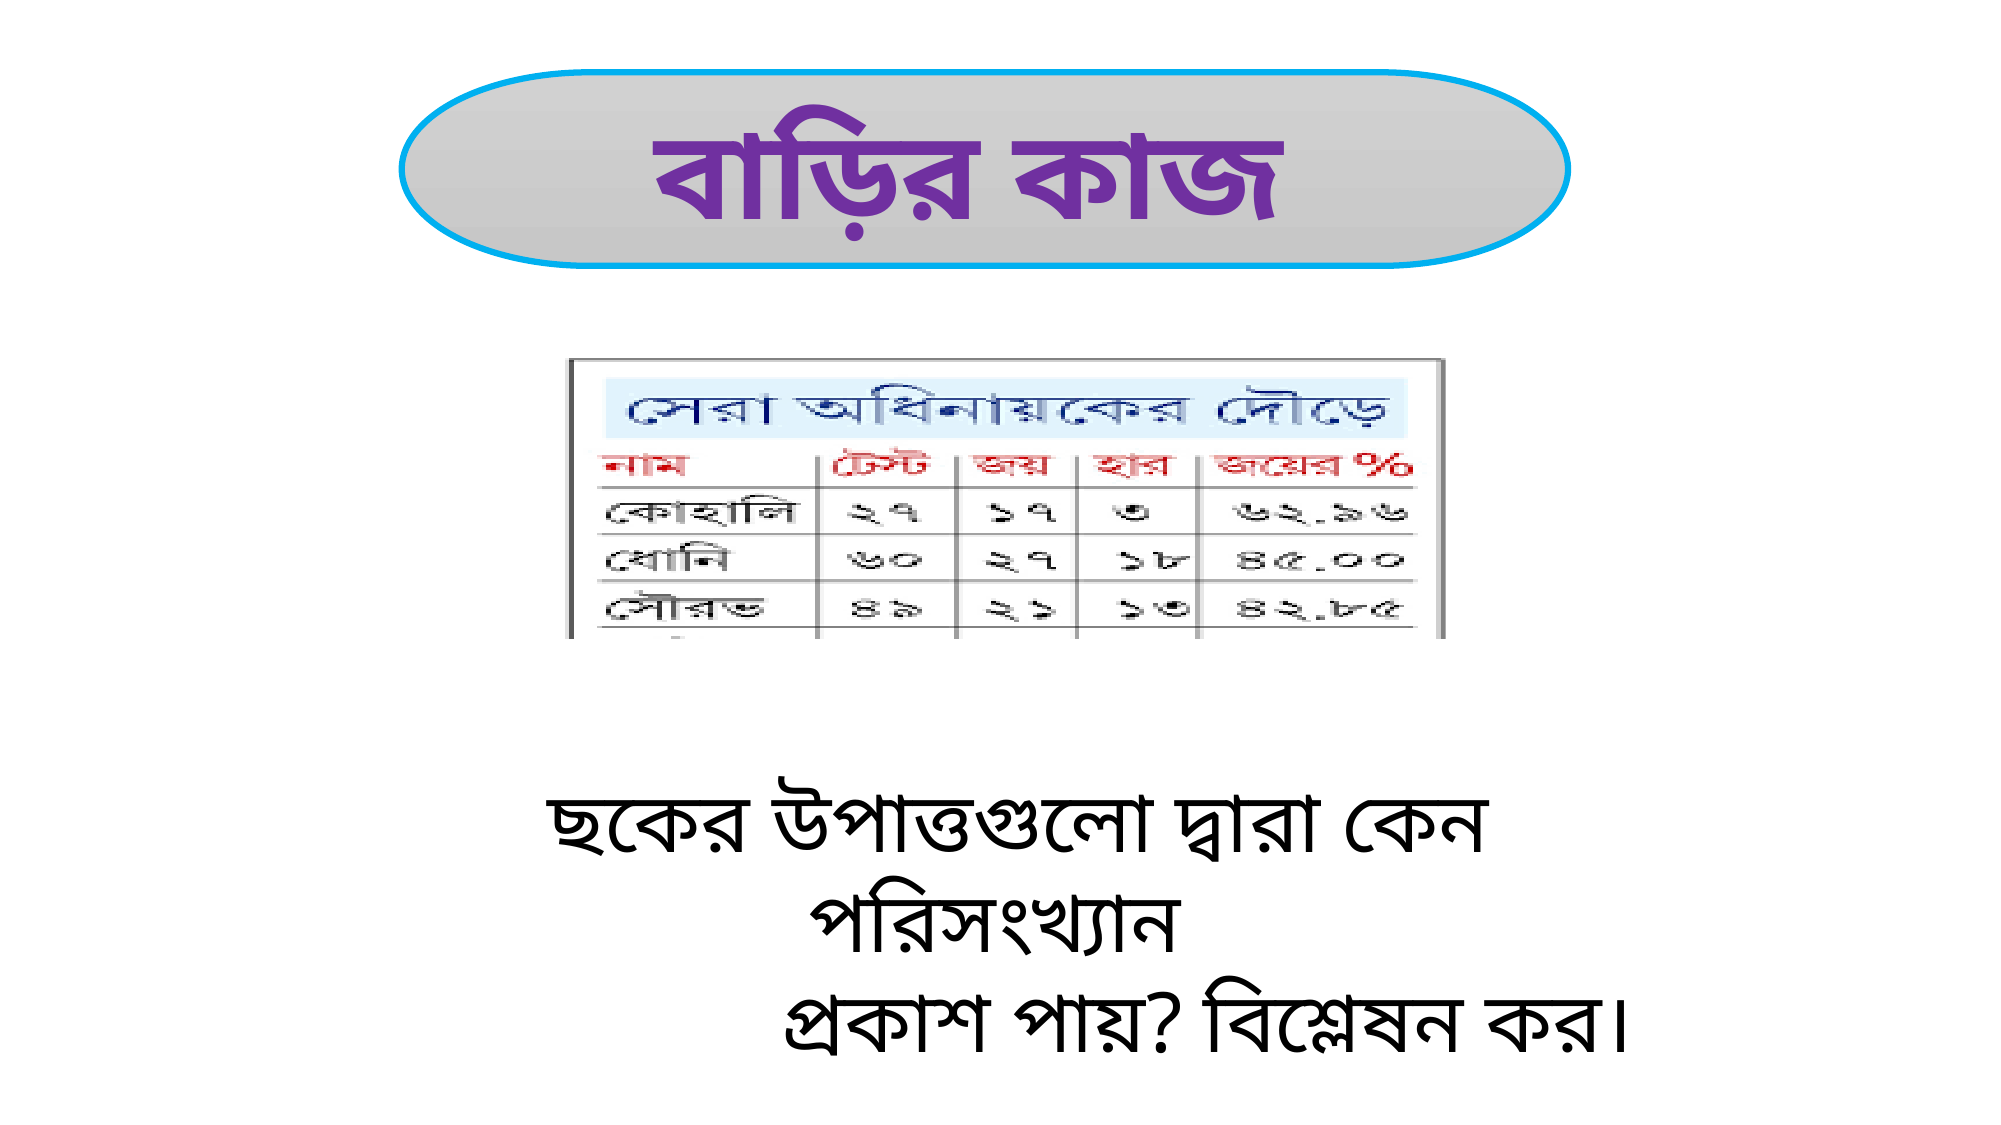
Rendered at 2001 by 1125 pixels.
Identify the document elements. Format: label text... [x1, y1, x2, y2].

text_box বাড়ির কাজ [401, 71, 1569, 267]
picture [565, 358, 1446, 639]
text_box ছকের উপাত্তগুলো দ্বারা কেন পরিসংখ্যান প্রকাশ পায়? বিশ্লেষন কর। [332, 762, 1679, 1077]
